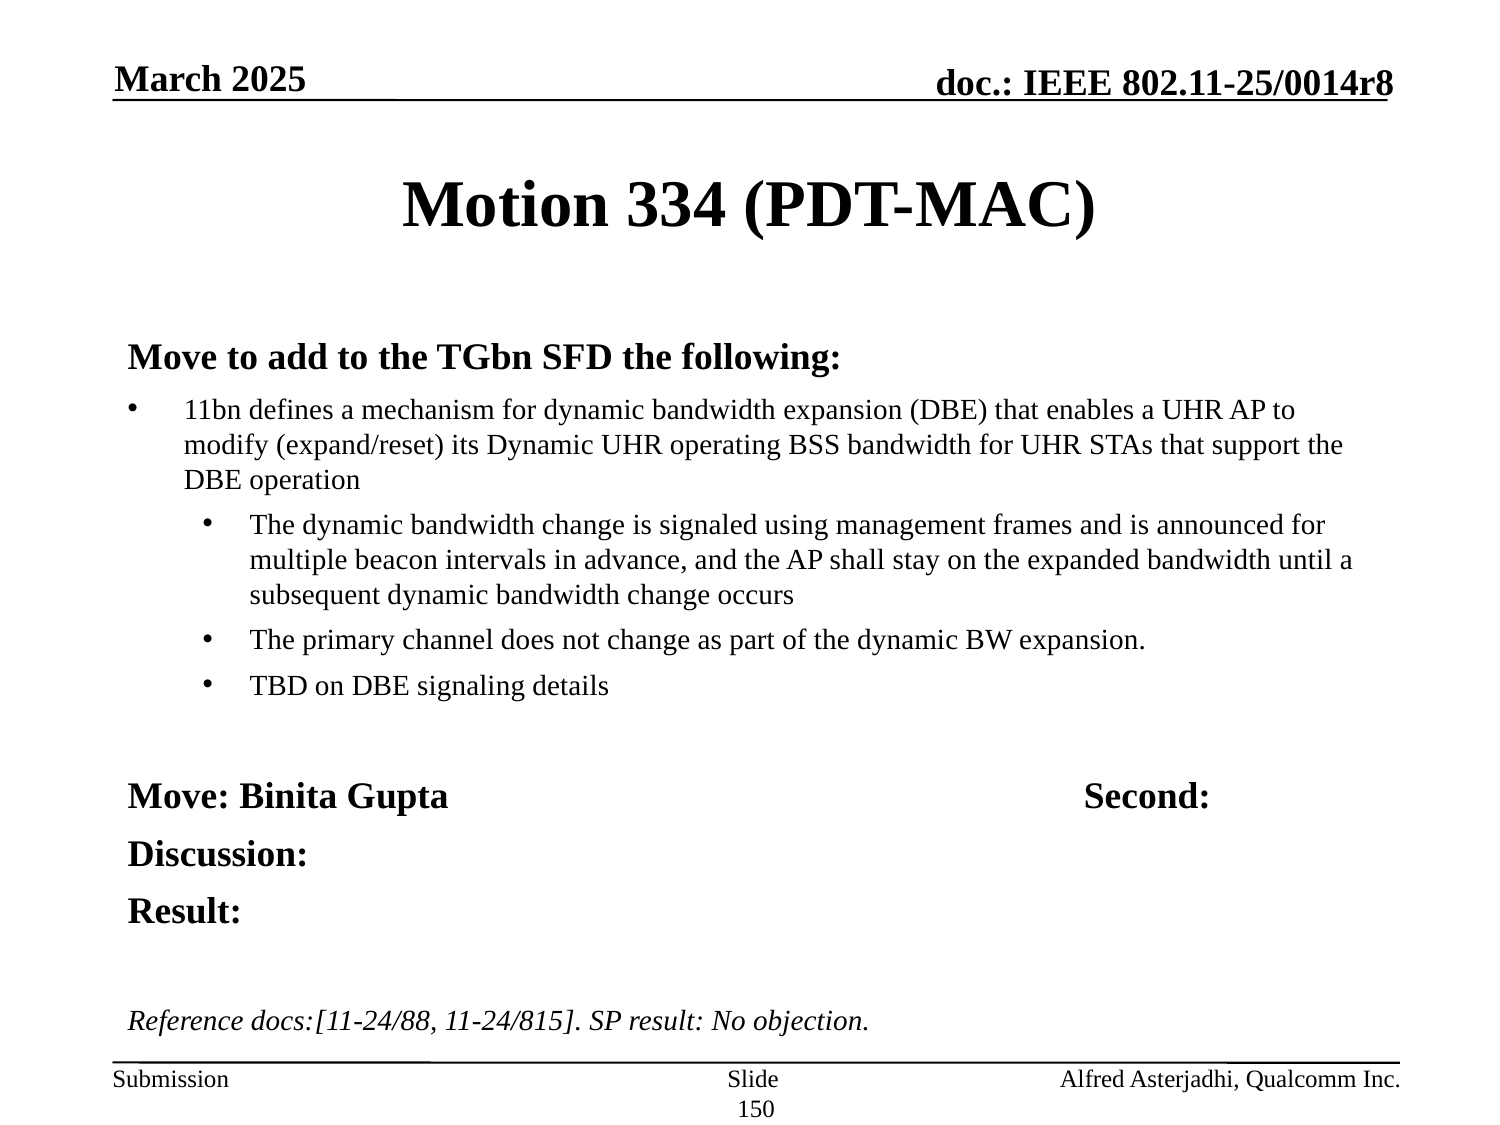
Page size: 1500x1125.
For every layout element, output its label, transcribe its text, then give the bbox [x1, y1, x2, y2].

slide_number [114, 54, 423, 100]
slide_number Slide 150 [712, 1061, 800, 1123]
footer Alfred Asterjadhi, Qualcomm Inc. [878, 1061, 1402, 1093]
title Motion 334 (PDT-MAC) [112, 112, 1388, 288]
list Move to add to the TGbn SFD the following: 11bn defines a mechanism for dynamic bandwidth expansion (DBE) that enables a UHR AP to modify (expand/reset) its Dynamic UHR operating BSS bandwidth for UHR STAs that support the DBE operation The dynamic bandwidth change is signaled using management frames and is announced for multiple beacon intervals in advance, and the AP shall stay on the expanded bandwidth until a subsequent dynamic bandwidth change occurs The primary channel does not change as part of the dynamic BW expansion. TBD on DBE signaling details Move: Binita Gupta Second: Discussion: Result: Reference docs:[11-24/88, 11-24/815]. SP result: No objection. [112, 324, 1388, 1063]
